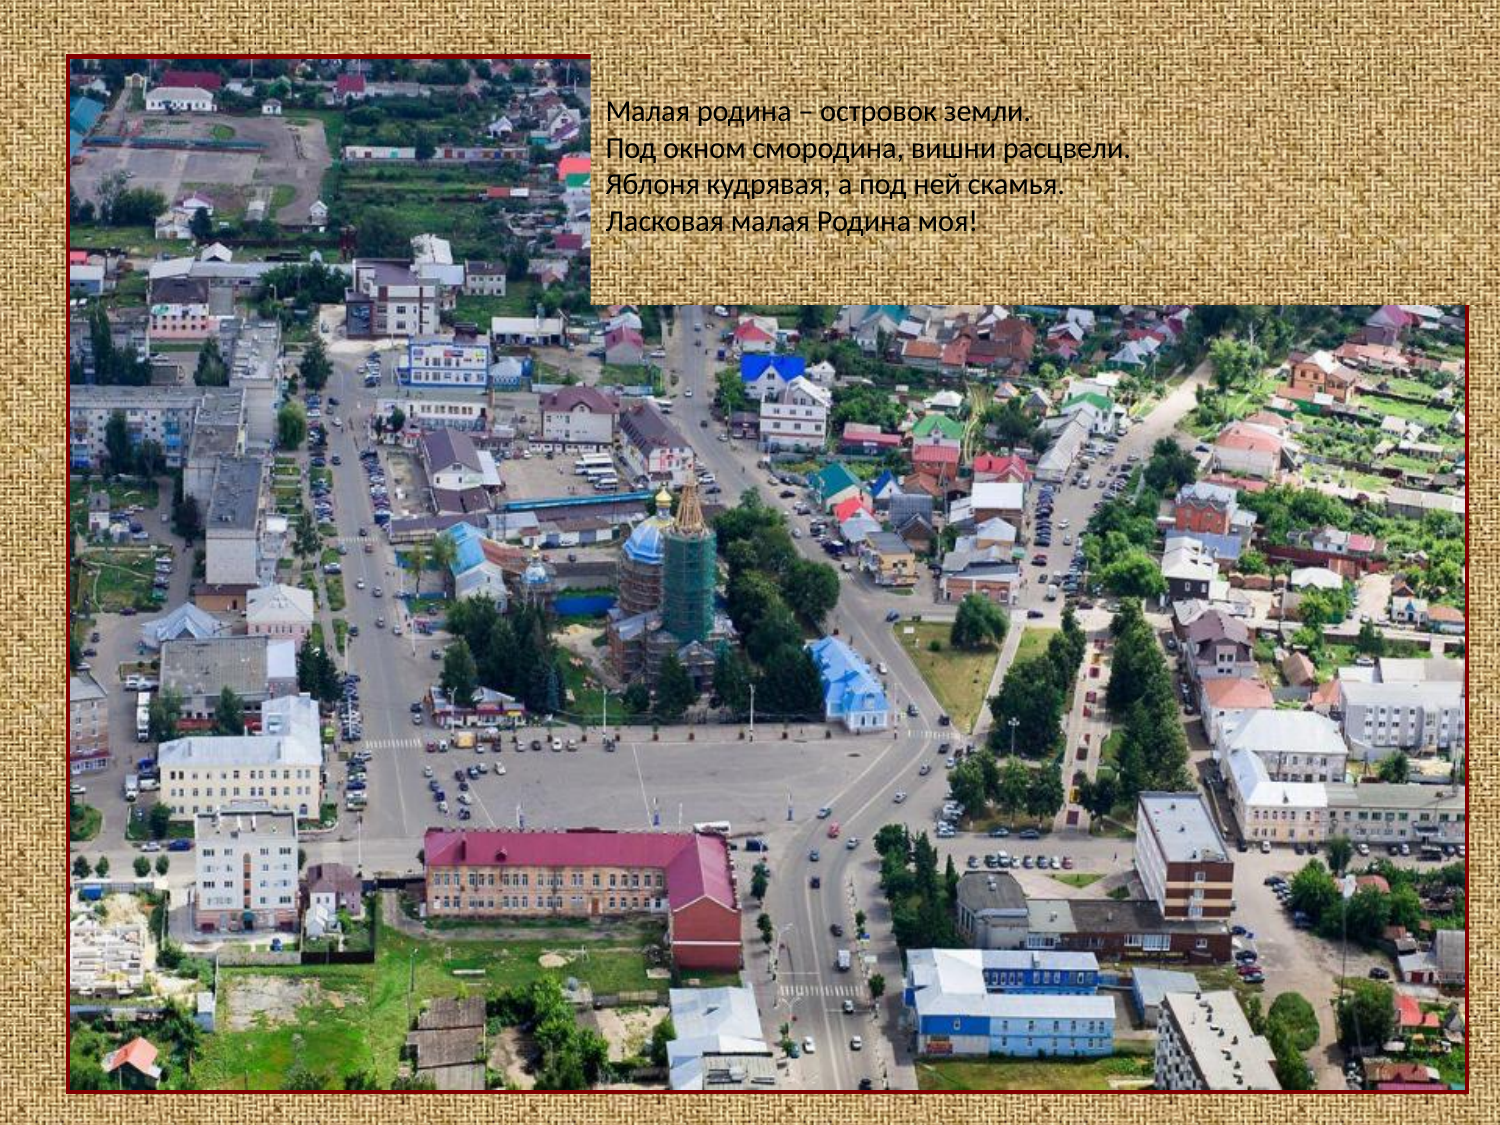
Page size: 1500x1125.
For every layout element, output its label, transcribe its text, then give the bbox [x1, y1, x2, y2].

picture [0, 0, 1500, 1125]
picture [70, 58, 1466, 1091]
title Малая родина – островок земли. Под окном смородина, вишни расцвели. Яблоня кудрявая, а под ней скамья. Ласковая малая Родина моя! [590, 46, 1500, 305]
